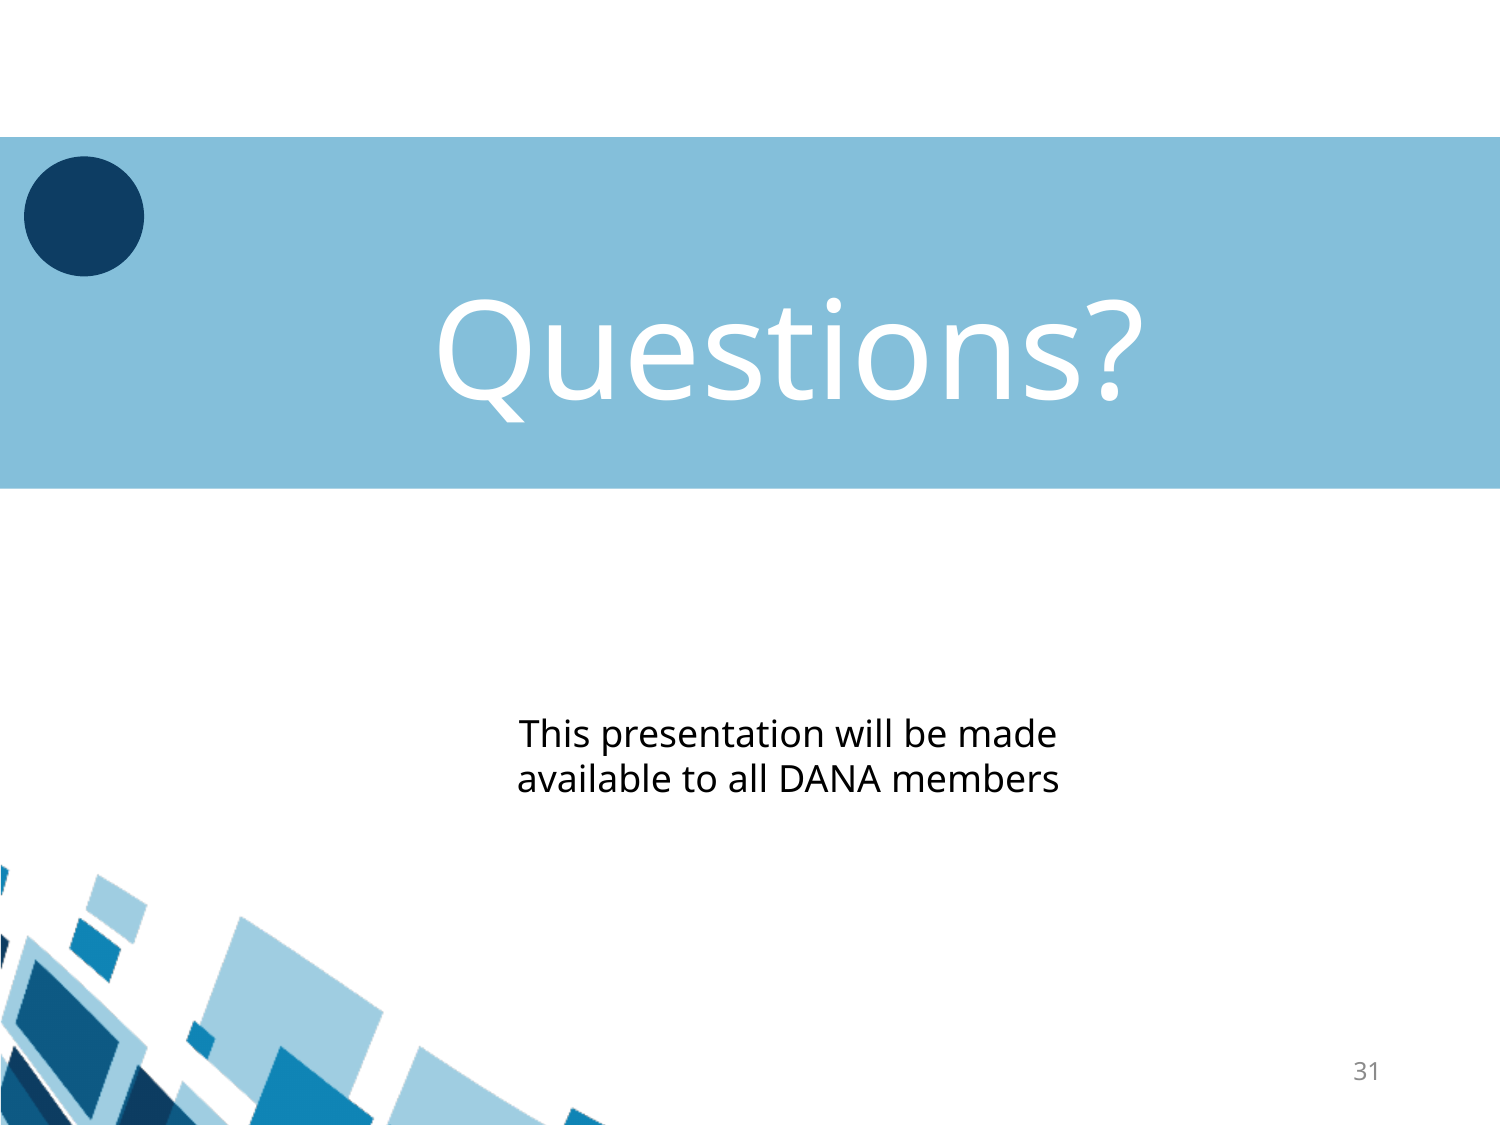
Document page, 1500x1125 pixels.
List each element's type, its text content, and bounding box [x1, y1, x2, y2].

text_box [0, 136, 1500, 490]
slide_number 31 [1059, 1042, 1397, 1103]
text_box This presentation will be made available to all DANA members [469, 702, 1108, 808]
text_box Questions? [144, 254, 1433, 435]
picture [1, 864, 621, 1125]
text_box [23, 155, 146, 278]
